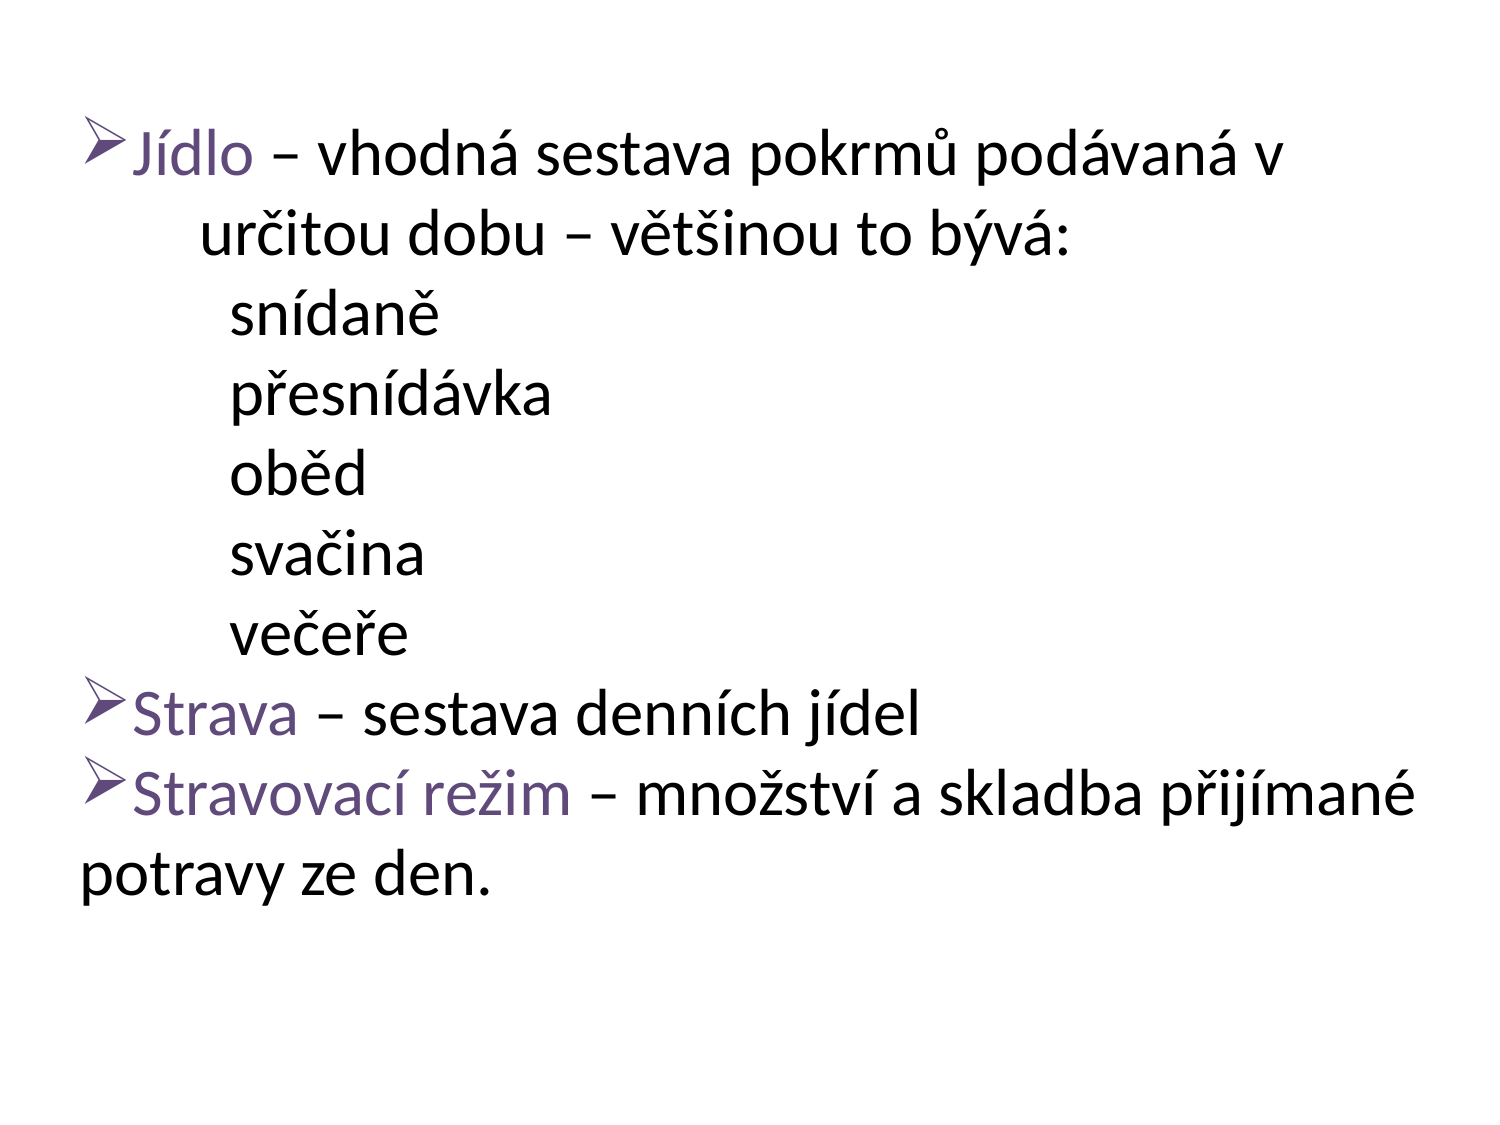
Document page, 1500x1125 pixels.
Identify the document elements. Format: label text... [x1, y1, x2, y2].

text_box Jídlo – vhodná sestava pokrmů podávaná v určitou dobu – většinou to bývá: snídaně přesnídávka oběd svačina večeře Strava – sestava denních jídel Stravovací režim – množství a skladba přijímané potravy ze den. [64, 101, 1447, 962]
